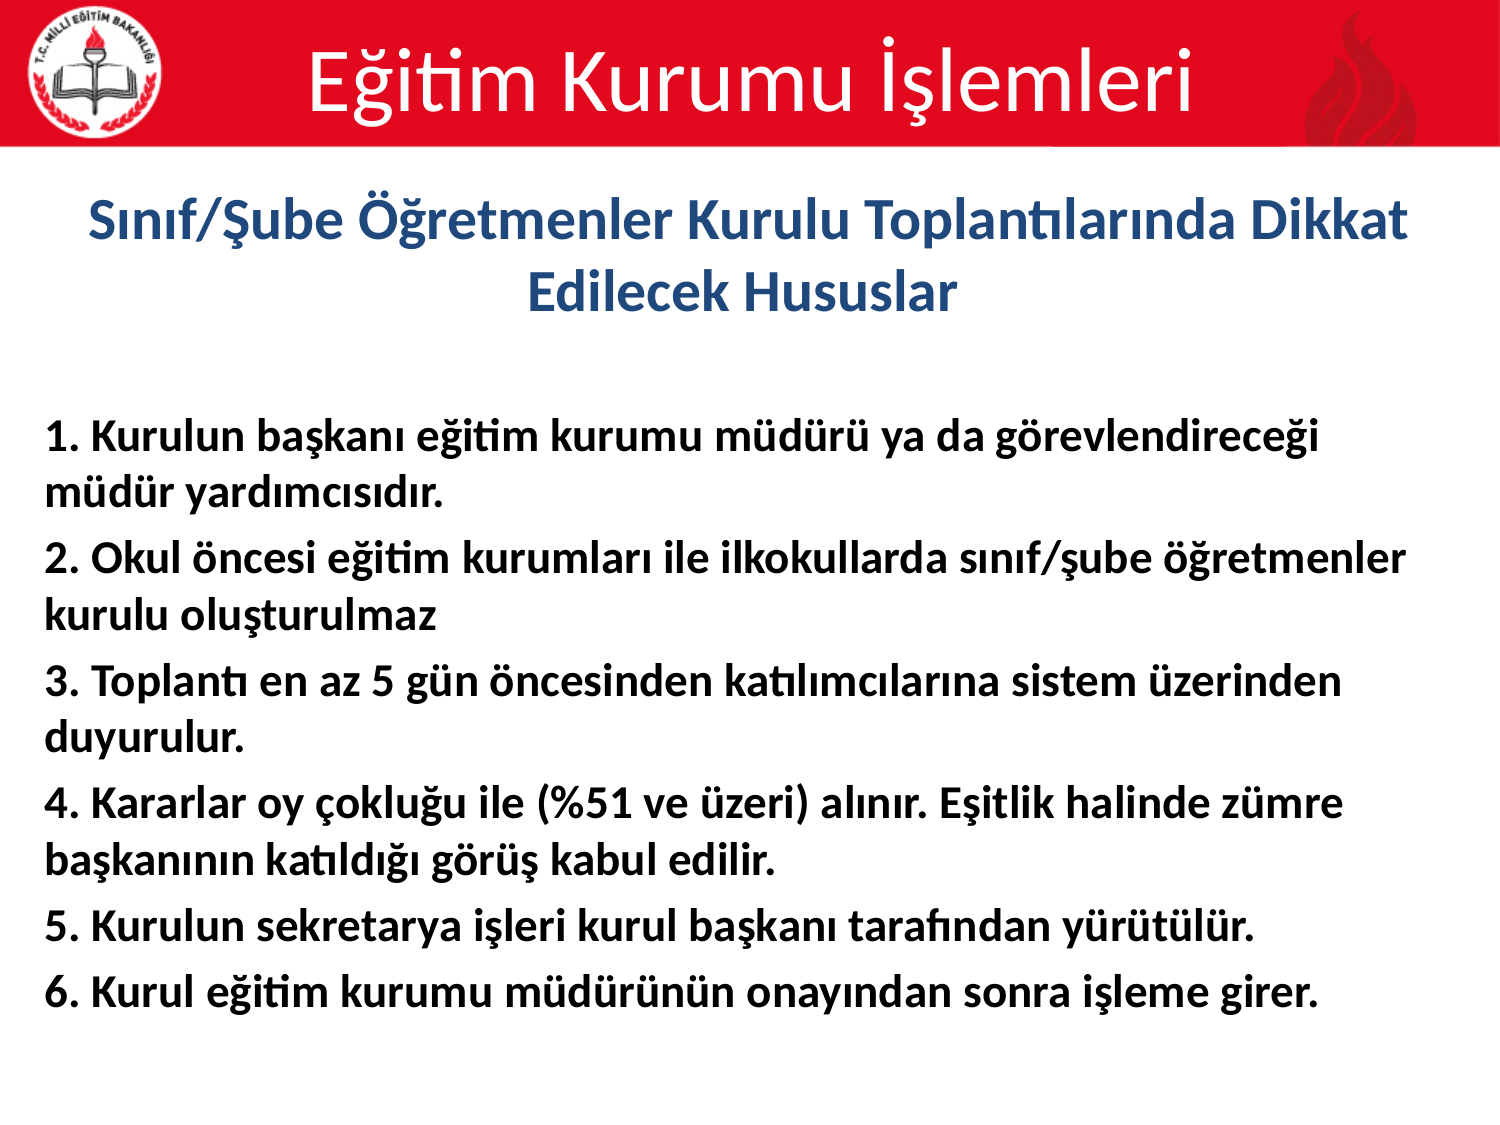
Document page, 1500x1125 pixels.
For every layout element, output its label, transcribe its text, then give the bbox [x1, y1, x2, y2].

picture [0, 0, 1500, 1125]
list Sınıf/Şube Öğretmenler Kurulu Toplantılarında Dikkat Edilecek Hususlar 1. Kurulun başkanı eğitim kurumu müdürü ya da görevlendireceği müdür yardımcısıdır. 2. Okul öncesi eğitim kurumları ile ilkokullarda sınıf/şube öğretmenler kurulu oluşturulmaz 3. Toplantı en az 5 gün öncesinden katılımcılarına sistem üzerinden duyurulur. 4. Kararlar oy çokluğu ile (%51 ve üzeri) alınır. Eşitlik halinde zümre başkanının katıldığı görüş kabul edilir. 5. Kurulun sekretarya işleri kurul başkanı tarafından yürütülür. 6. Kurul eğitim kurumu müdürünün onayından sonra işleme girer. [29, 172, 1471, 1106]
title Eğitim Kurumu İşlemleri [76, 0, 1427, 149]
